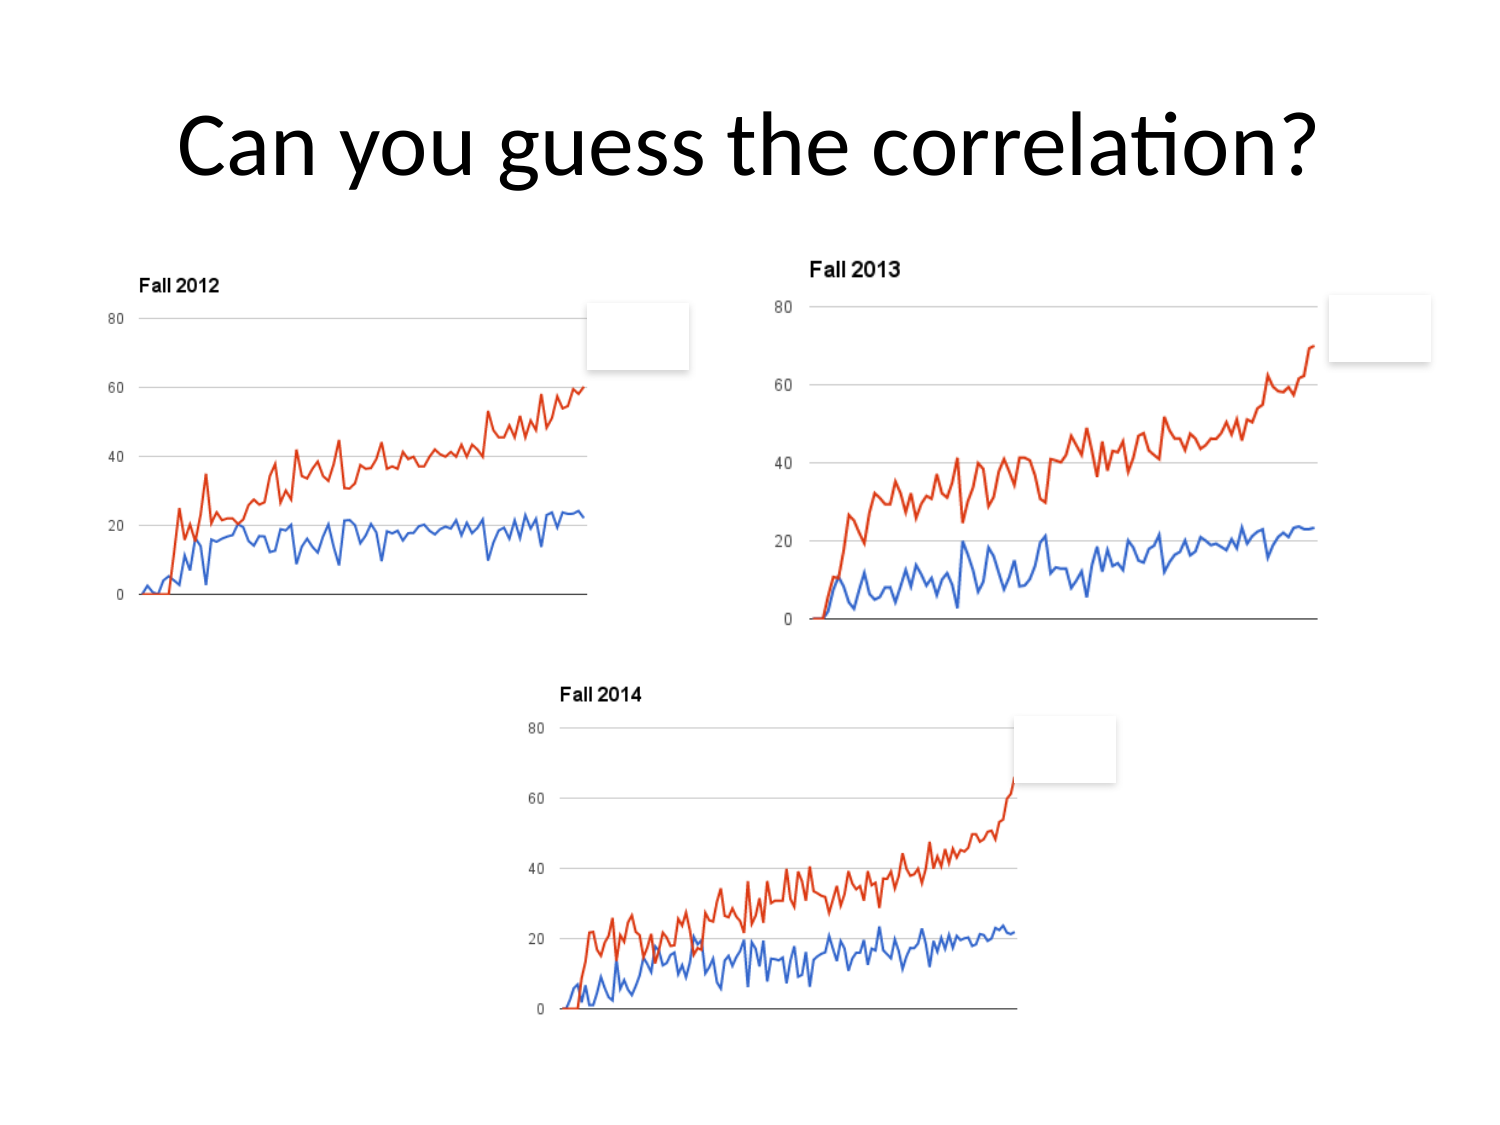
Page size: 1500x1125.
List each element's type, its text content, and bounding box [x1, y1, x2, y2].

title Can you guess the correlation? [75, 45, 1425, 230]
picture [0, 209, 1474, 1098]
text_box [587, 295, 1431, 783]
